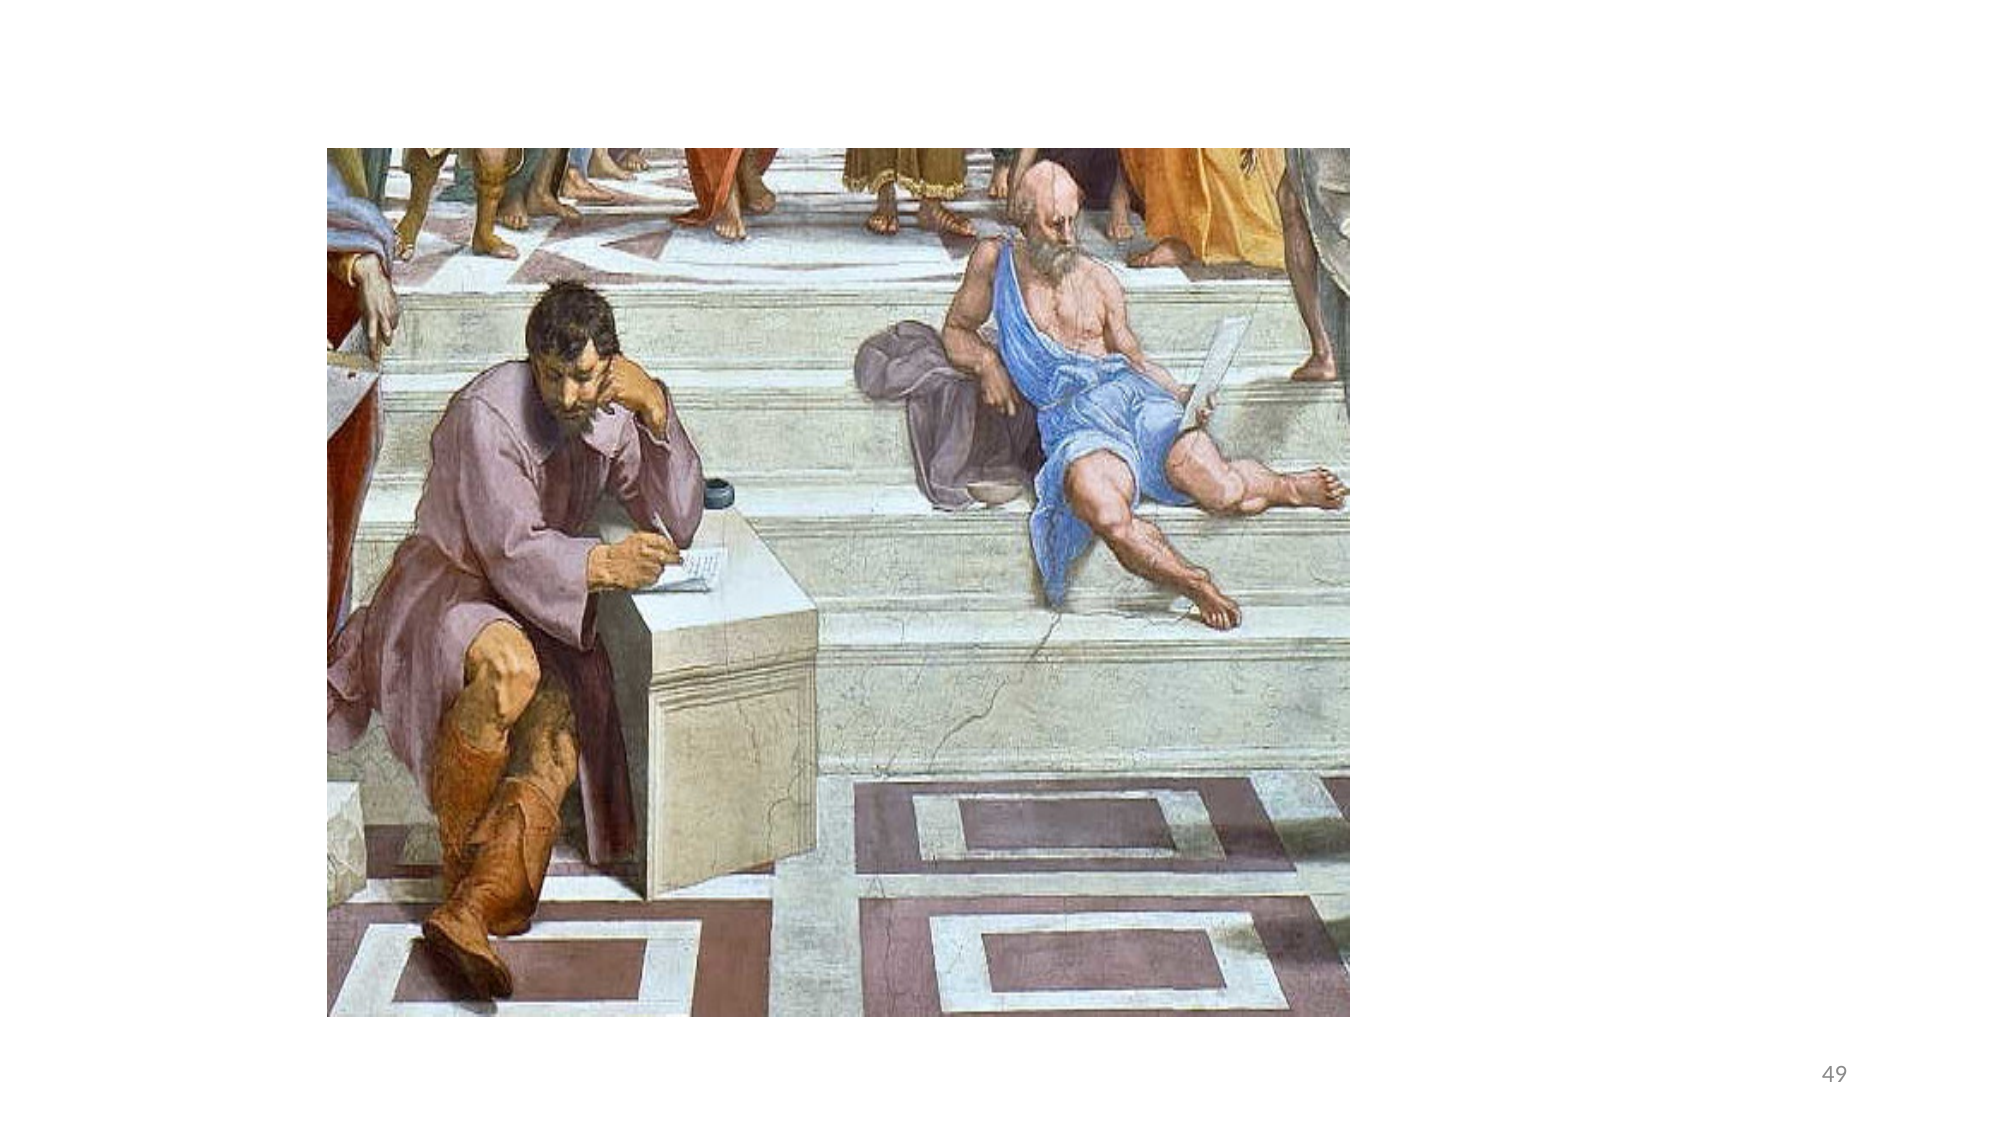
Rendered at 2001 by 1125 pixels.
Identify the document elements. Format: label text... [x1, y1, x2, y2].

picture [327, 148, 1350, 1017]
slide_number 49 [1412, 1042, 1863, 1103]
